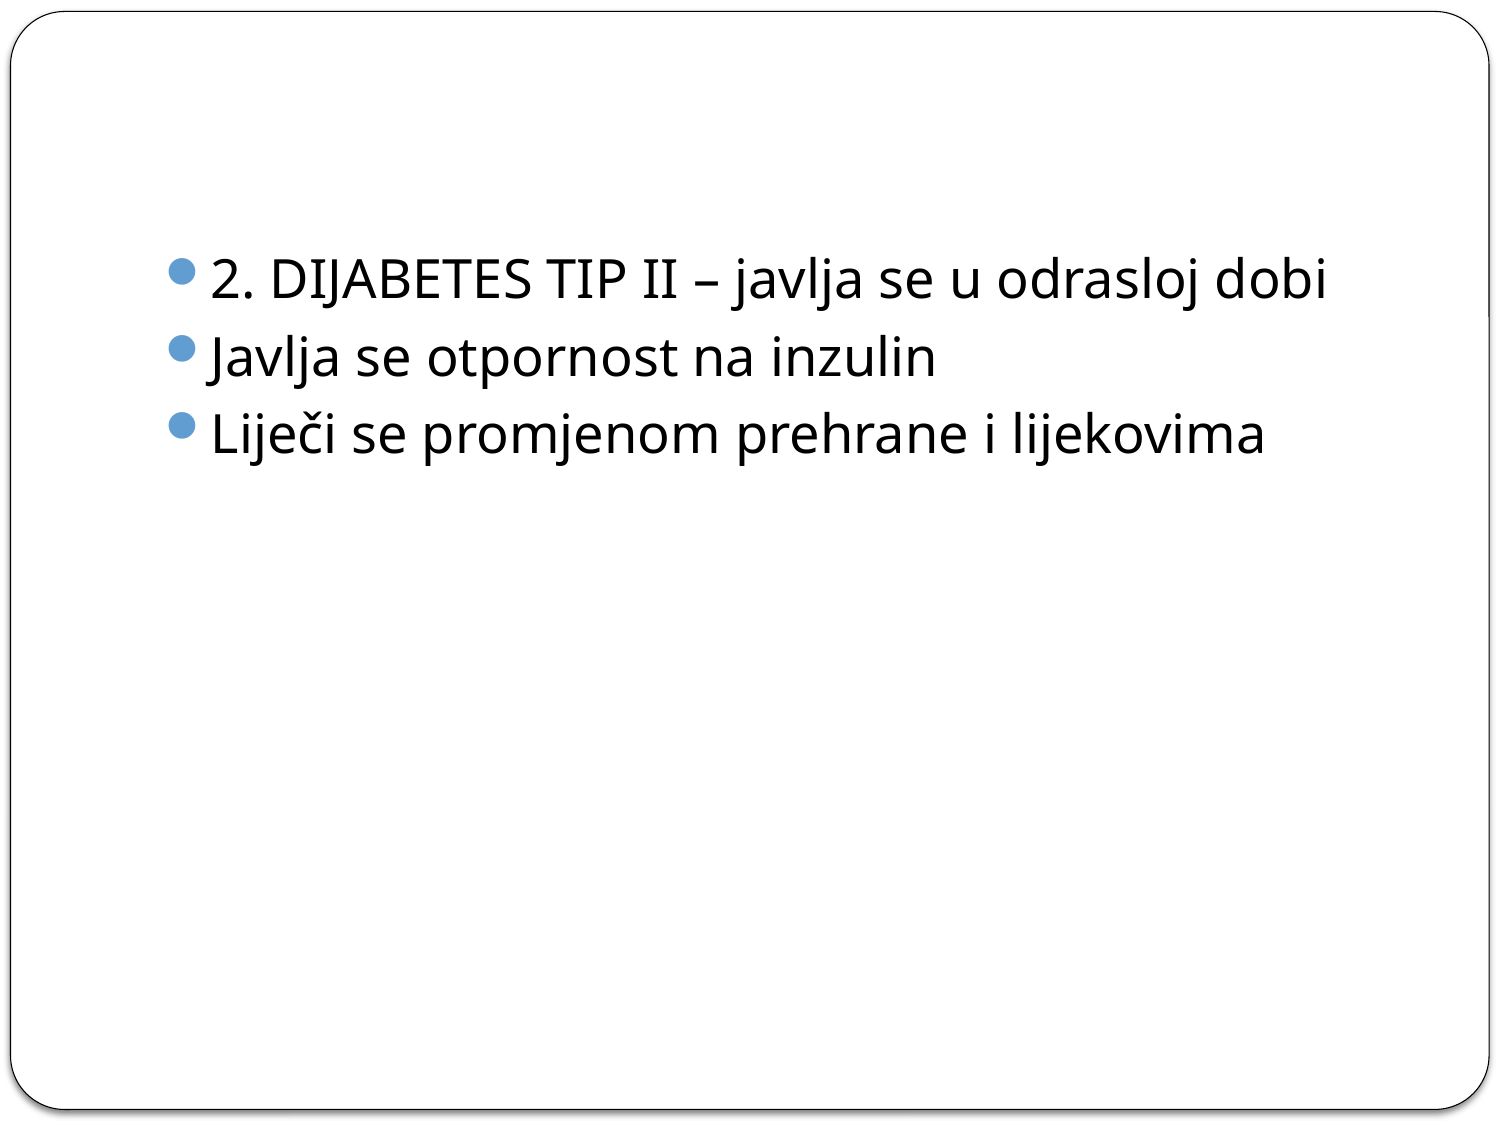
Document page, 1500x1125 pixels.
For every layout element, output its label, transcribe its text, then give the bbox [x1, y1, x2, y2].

list 2. DIJABETES TIP II – javlja se u odrasloj dobi Javlja se otpornost na inzulin Liječi se promjenom prehrane i lijekovima [150, 237, 1425, 988]
